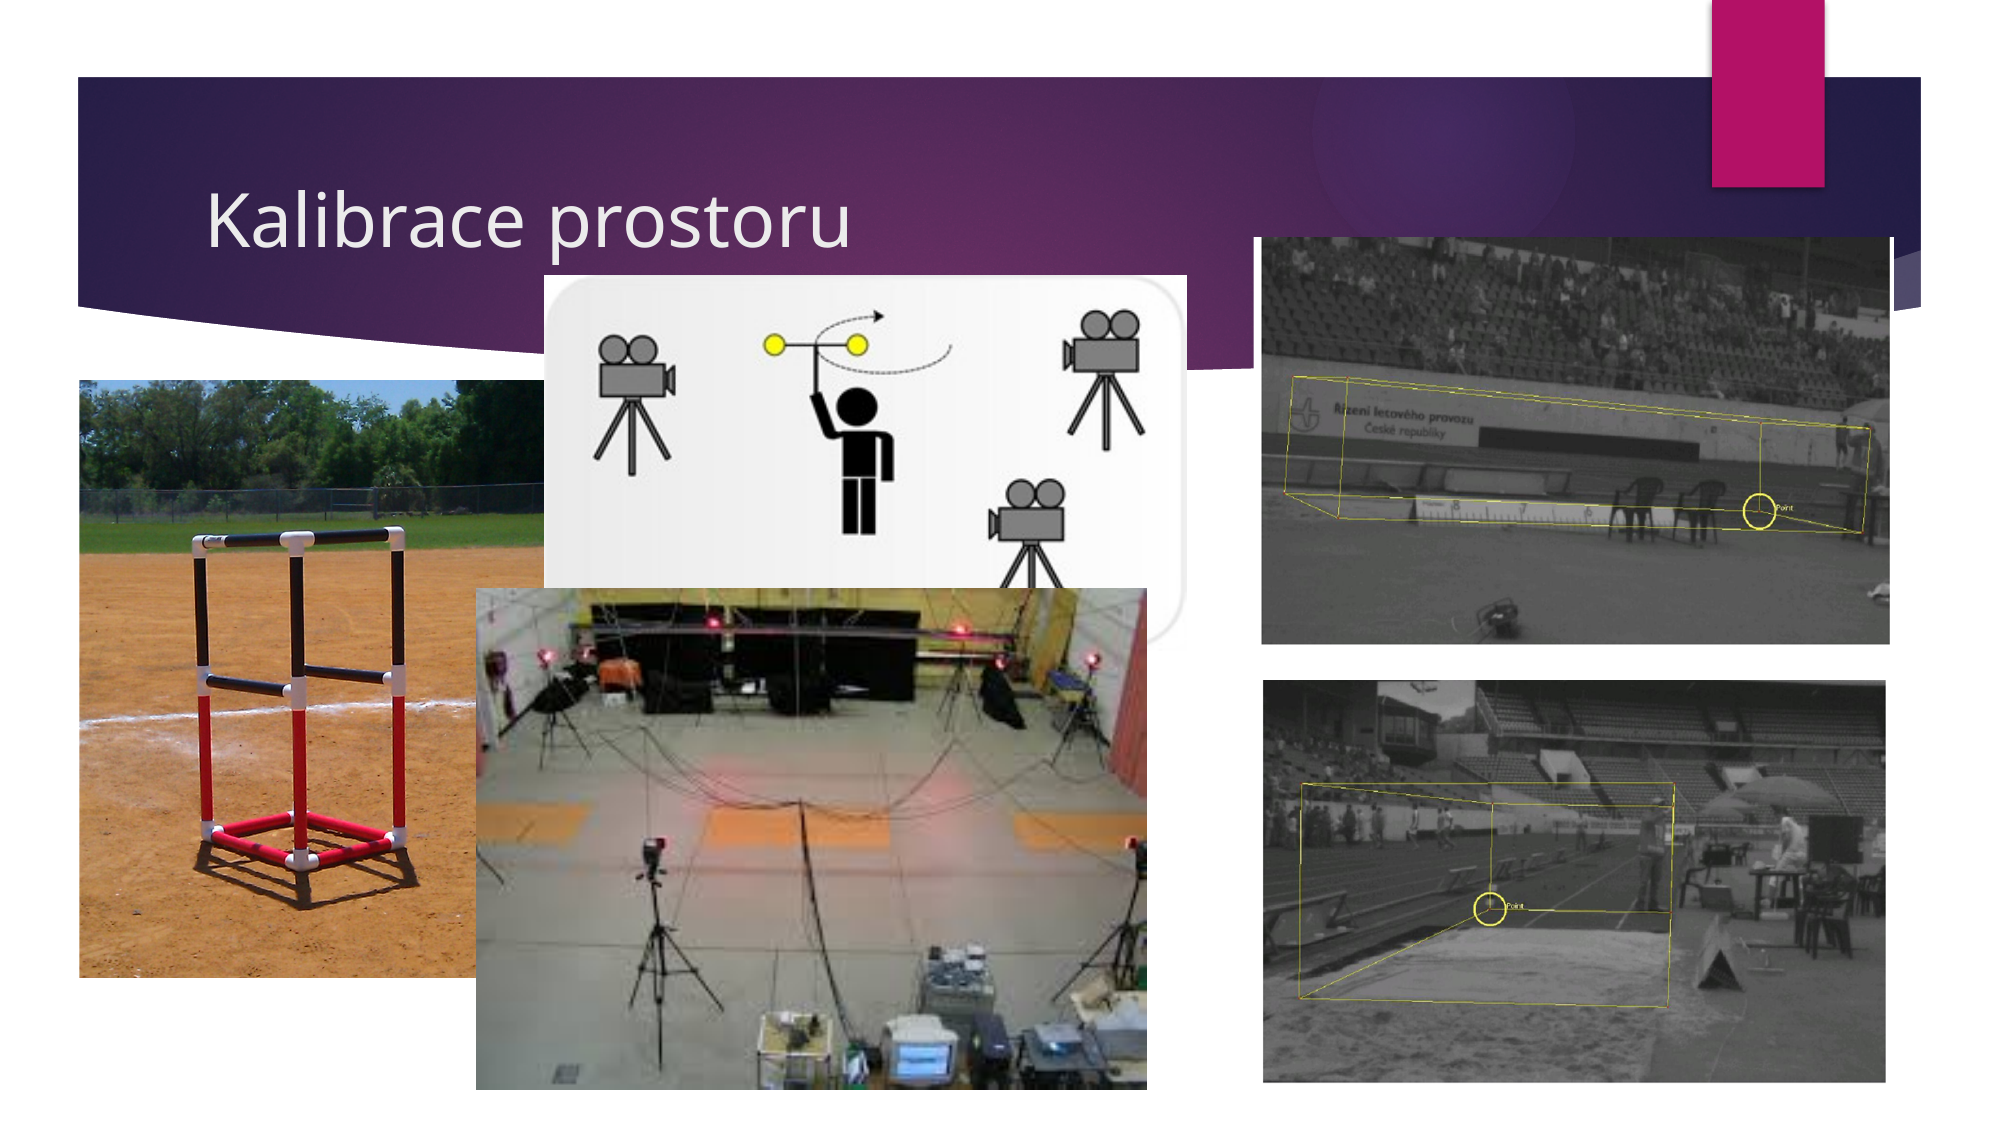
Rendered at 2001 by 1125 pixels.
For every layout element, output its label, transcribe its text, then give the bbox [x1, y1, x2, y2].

picture [78, 275, 1187, 1090]
picture [1253, 237, 1895, 652]
picture [1253, 680, 1895, 1090]
title Kalibrace prostoru [189, 159, 1627, 276]
